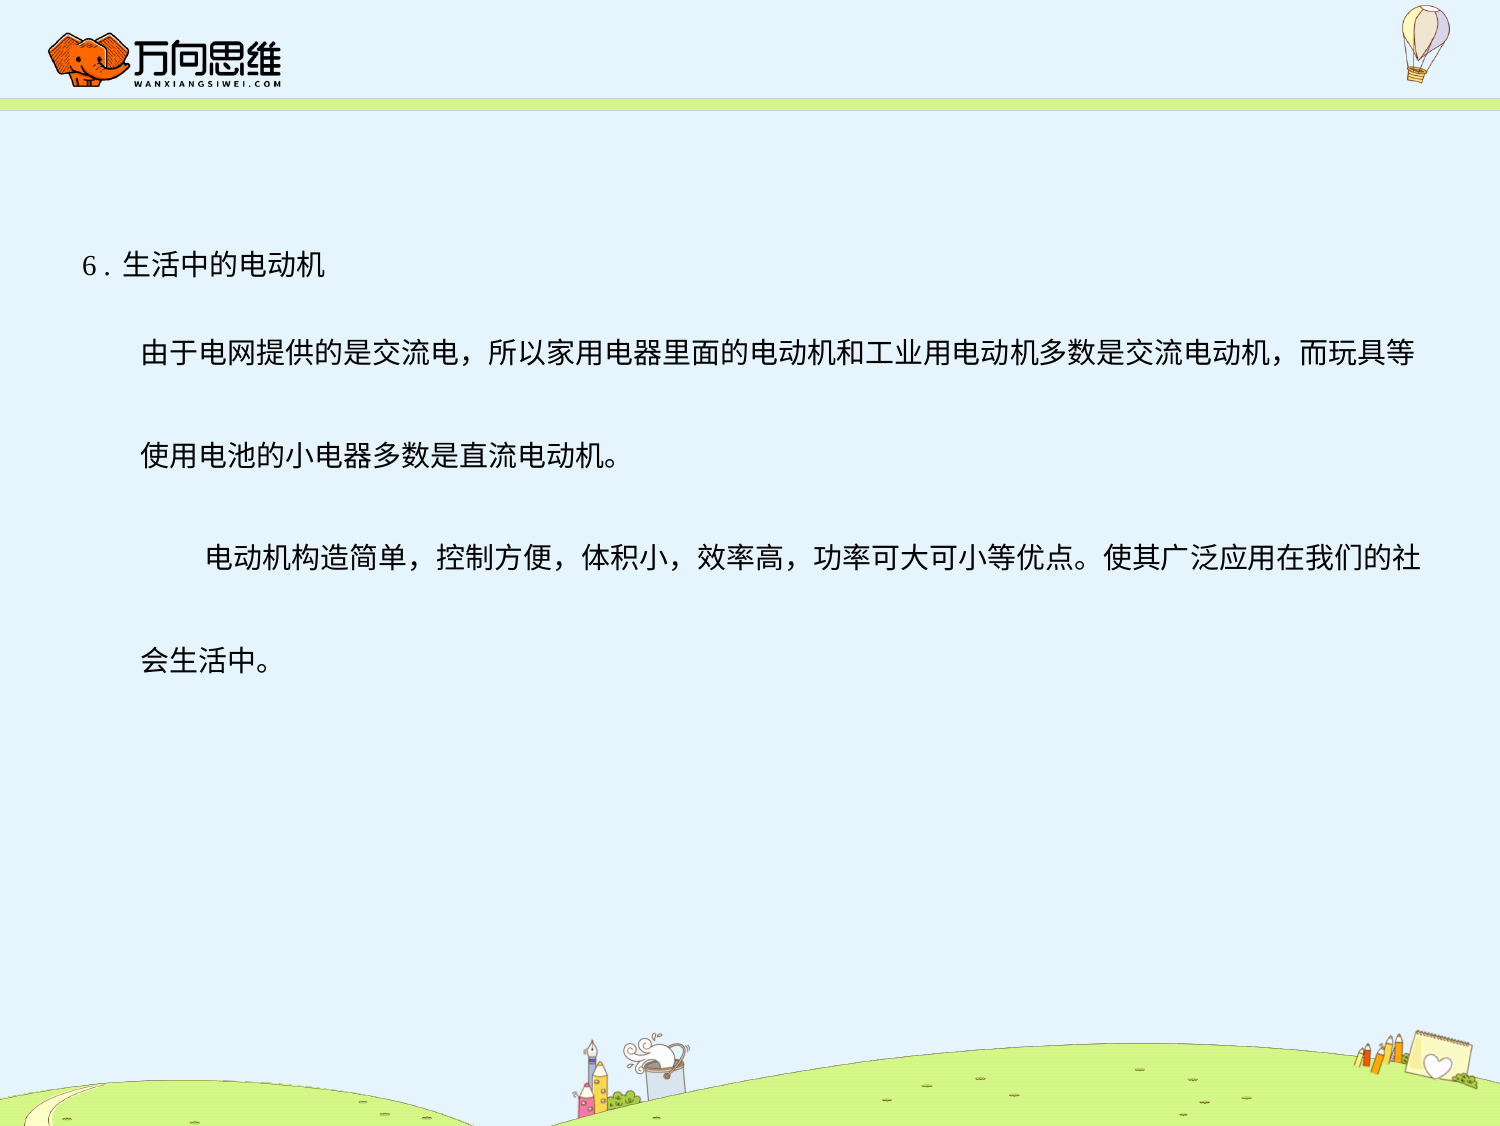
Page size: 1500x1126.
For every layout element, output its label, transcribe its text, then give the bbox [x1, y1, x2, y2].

picture [15, 8, 313, 111]
picture [1384, 0, 1466, 90]
text_box 由于电网提供的是交流电，所以家用电器里面的电动机和工业用电动机多数是交流电动机，而玩具等使用电池的小电器多数是直流电动机。 电动机构造简单，控制方便，体积小，效率高，功率可大可小等优点。使其广泛应用在我们的社会生活中。 [128, 261, 1441, 683]
text_box 6 .生活中的电动机 [70, 172, 948, 287]
picture [0, 1001, 1500, 1126]
